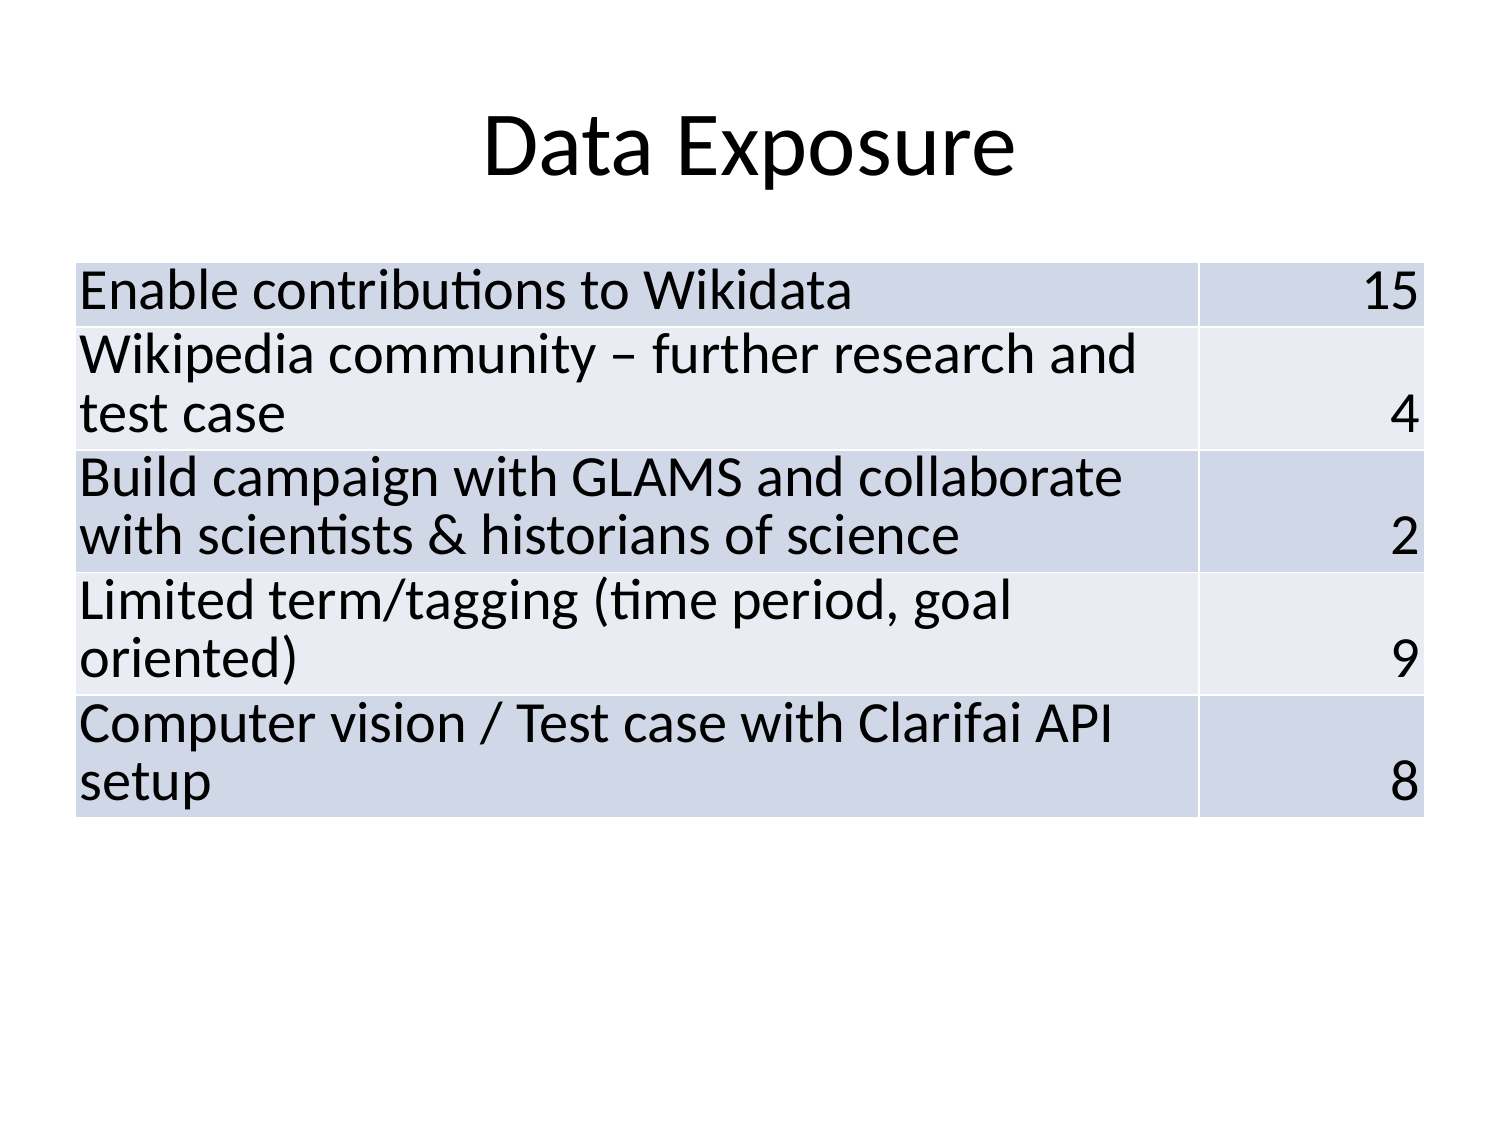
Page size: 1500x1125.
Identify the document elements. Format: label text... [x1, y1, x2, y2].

table_cell 4 [1200, 328, 1424, 449]
table_cell Limited term/tagging (time period, goal oriented) [76, 573, 1198, 694]
table_cell Computer vision / Test case with Clarifai API setup [76, 696, 1198, 817]
table_header 15 [1200, 263, 1424, 326]
table_cell 9 [1200, 573, 1424, 694]
title Data Exposure [75, 45, 1425, 233]
table_cell 2 [1200, 451, 1424, 572]
table_cell Build campaign with GLAMS and collaborate with scientists & historians of science [76, 451, 1198, 572]
table_cell Wikipedia community – further research and test case [76, 328, 1198, 449]
table_header Enable contributions to Wikidata [76, 263, 1198, 326]
table_cell 8 [1200, 696, 1424, 817]
